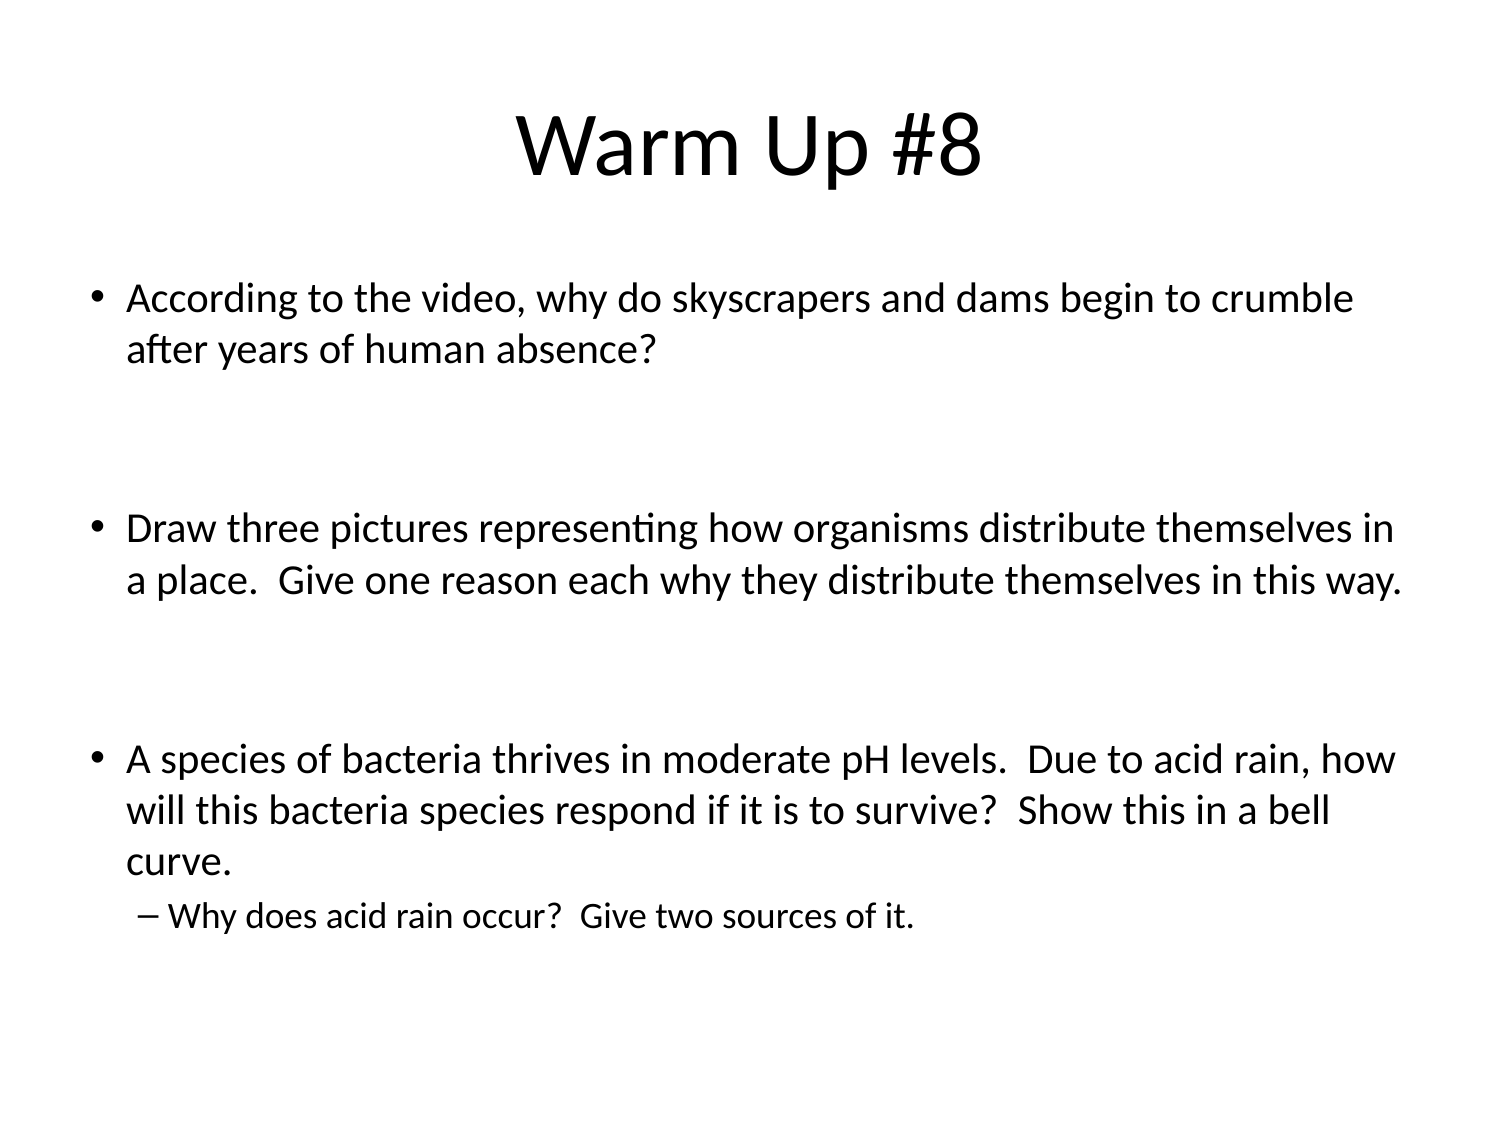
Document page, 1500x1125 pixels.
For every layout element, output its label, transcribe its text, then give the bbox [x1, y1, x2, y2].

title Warm Up #8 [75, 45, 1425, 233]
list According to the video, why do skyscrapers and dams begin to crumble after years of human absence? Draw three pictures representing how organisms distribute themselves in a place. Give one reason each why they distribute themselves in this way. A species of bacteria thrives in moderate pH levels. Due to acid rain, how will this bacteria species respond if it is to survive? Show this in a bell curve. Why does acid rain occur? Give two sources of it. [75, 262, 1425, 1005]
